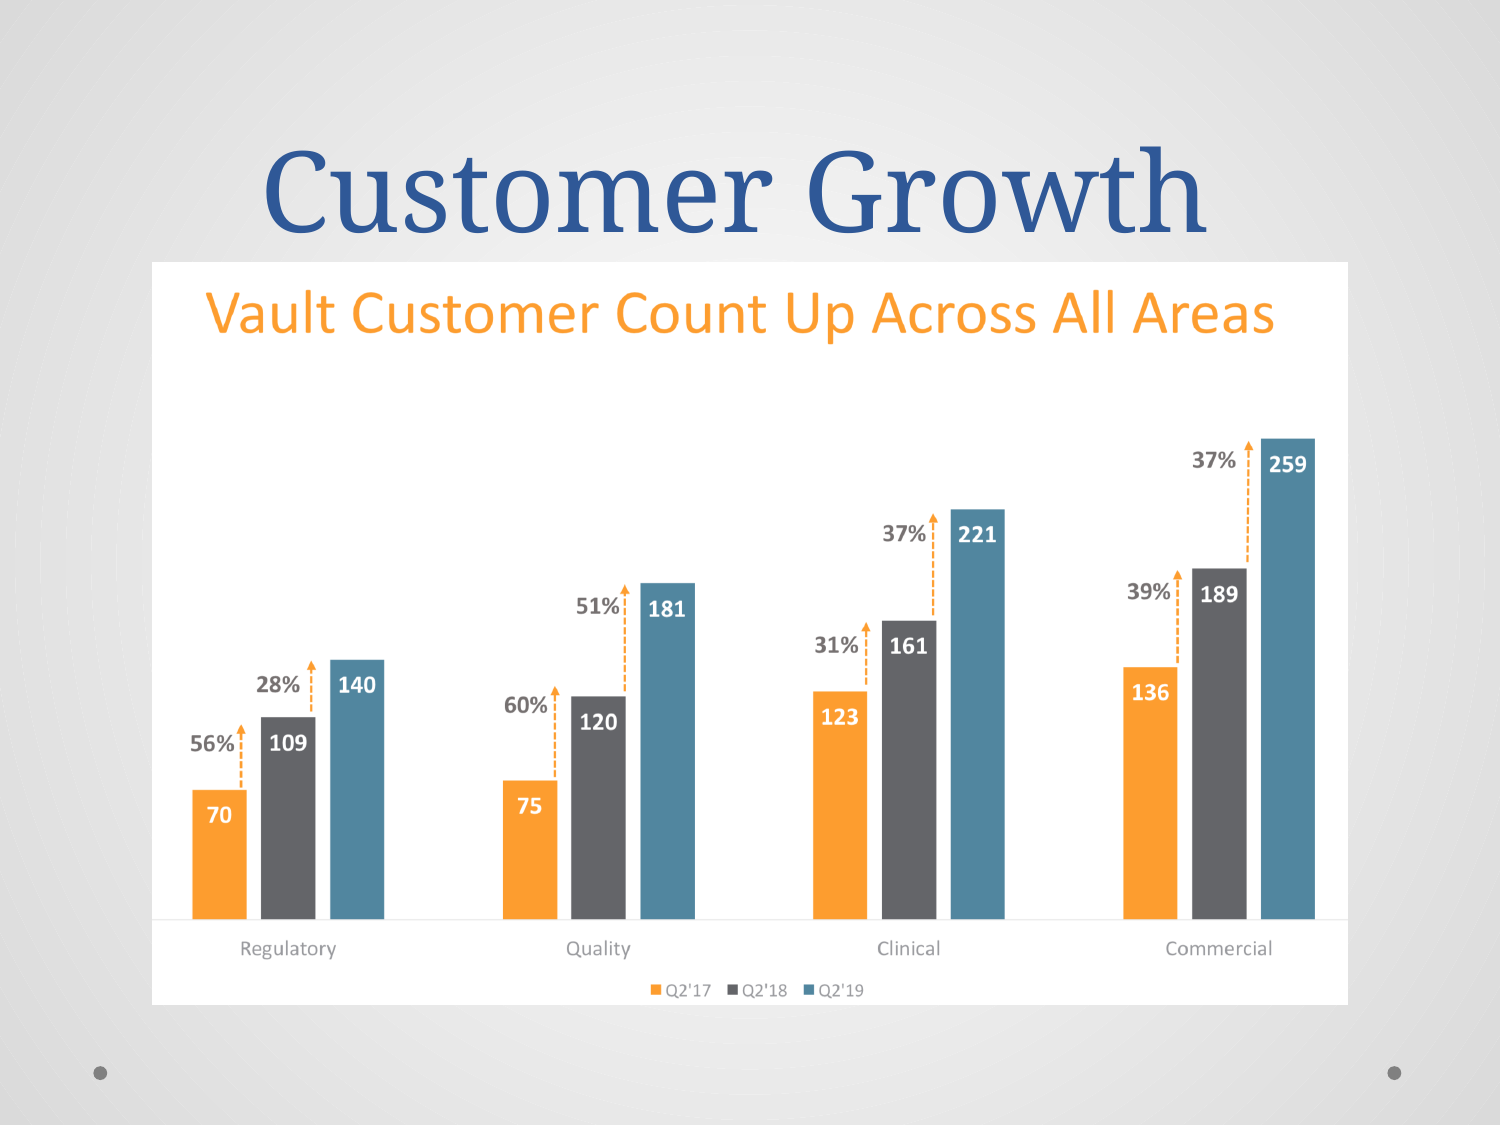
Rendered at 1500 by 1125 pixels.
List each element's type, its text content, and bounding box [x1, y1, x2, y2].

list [74, 262, 1426, 1006]
title Customer Growth [75, 0, 1425, 261]
